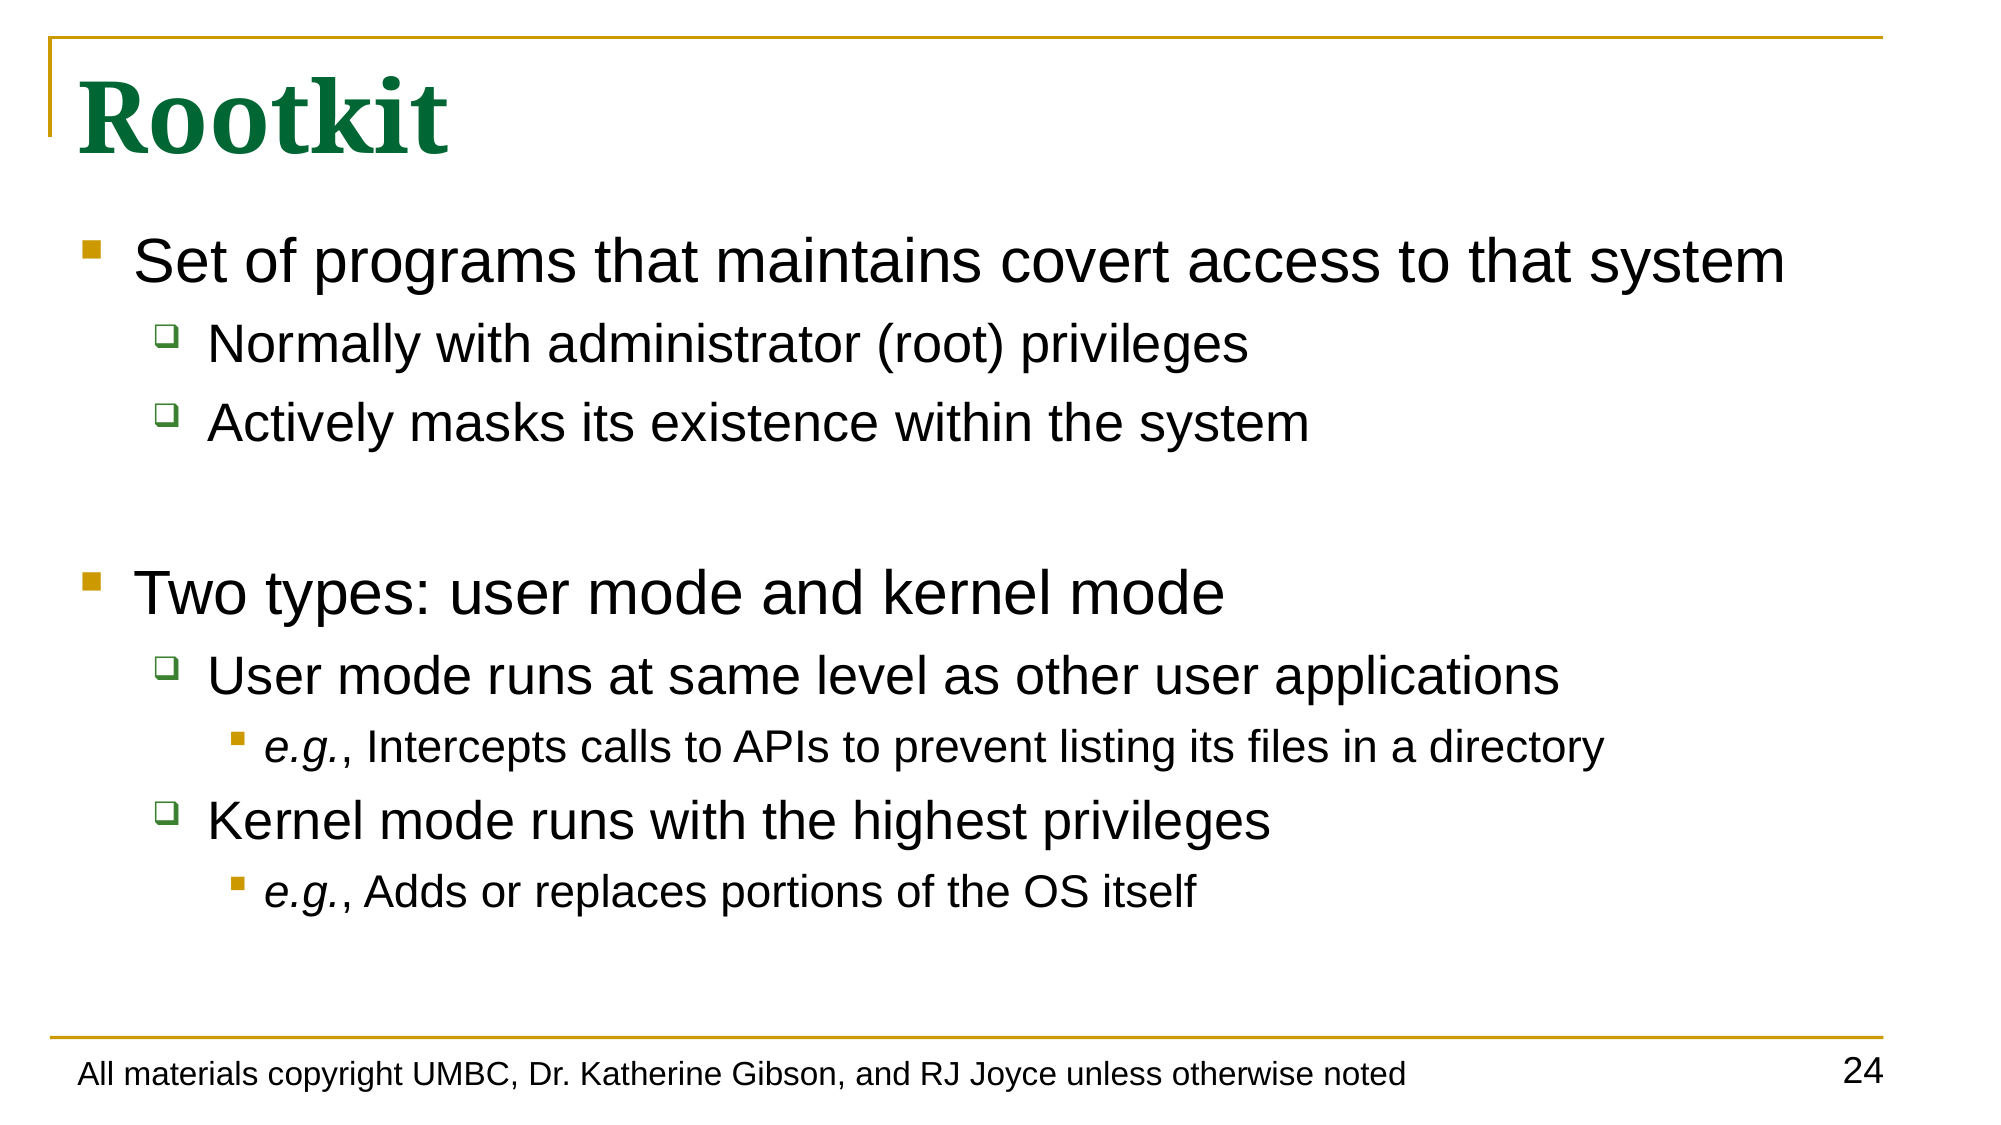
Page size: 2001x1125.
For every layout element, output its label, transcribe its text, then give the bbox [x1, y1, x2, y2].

list Set of programs that maintains covert access to that system Normally with administrator (root) privileges Actively masks its existence within the system Two types: user mode and kernel mode User mode runs at same level as other user applications e.g., Intercepts calls to APIs to prevent listing its files in a directory Kernel mode runs with the highest privileges e.g., Adds or replaces portions of the OS itself [62, 212, 1899, 1005]
title Rootkit [62, 45, 1899, 212]
